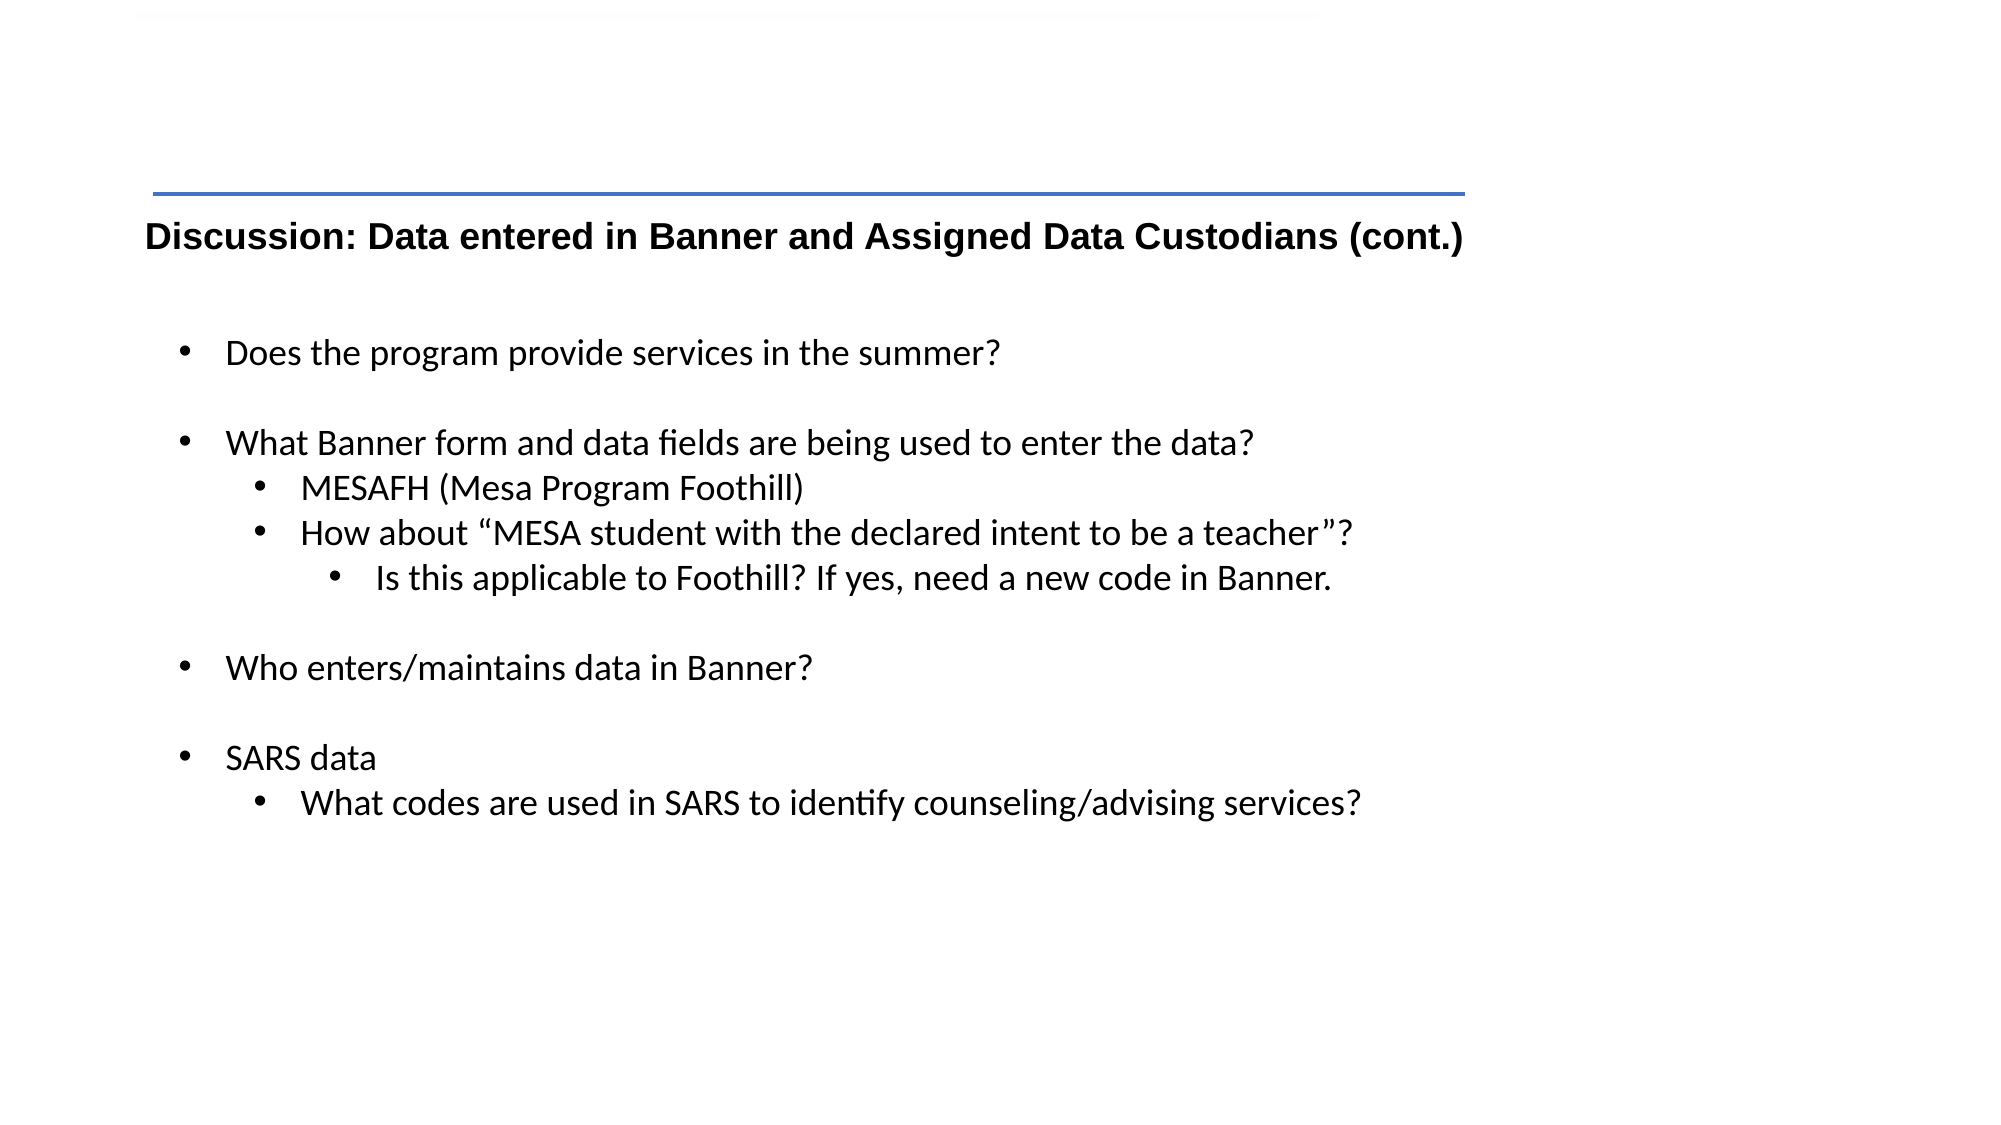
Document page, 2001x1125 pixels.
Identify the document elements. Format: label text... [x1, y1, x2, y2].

text_box Does the program provide services in the summer? What Banner form and data fields are being used to enter the data? MESAFH (Mesa Program Foothill) How about “MESA student with the declared intent to be a teacher”? Is this applicable to Foothill? If yes, need a new code in Banner. Who enters/maintains data in Banner? SARS data What codes are used in SARS to identify counseling/advising services? [163, 320, 1423, 831]
text_box Discussion: Data entered in Banner and Assigned Data Custodians (cont.) [130, 204, 1516, 265]
